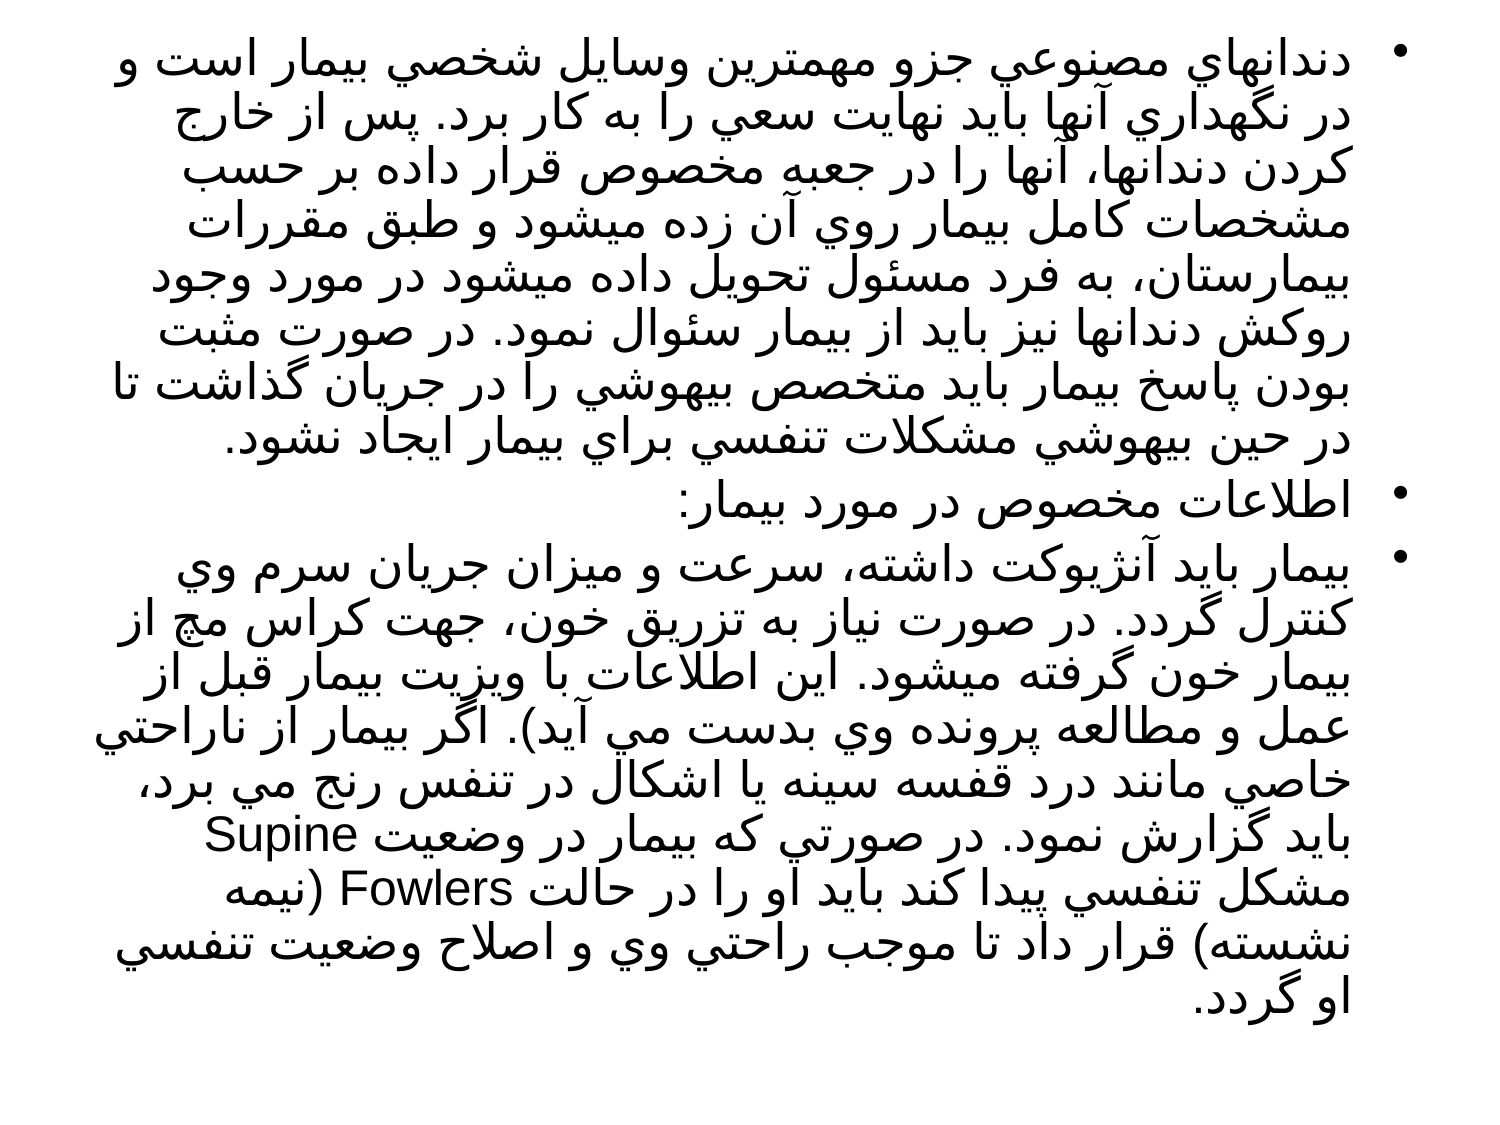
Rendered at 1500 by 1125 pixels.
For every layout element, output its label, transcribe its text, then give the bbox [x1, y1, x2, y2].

list دندانهاي مصنوعي جزو مهمترين وسايل شخصي بيمار است و در نگهداري آنها بايد نهايت سعي را به كار برد. پس از خارج كردن دندانها، آنها را در جعبه مخصوص قرار داده بر حسب مشخصات كامل بيمار روي آن زده ميشود و طبق مقررات بيمارستان، به فرد مسئول تحويل داده ميشود در مورد وجود روكش دندانها نيز بايد از بيمار سئوال نمود. در صورت مثبت بودن پاسخ بيمار بايد متخصص بيهوشي را در جريان گذاشت تا در حين بيهوشي مشكلات تنفسي براي بيمار ايجاد نشود. اطلاعات مخصوص در مورد بيمار: بيمار بايد آنژيوكت داشته، سرعت و ميزان جريان سرم وي كنترل گردد. در صورت نياز به تزريق خون، جهت كراس مچ از بيمار خون گرفته ميشود. اين اطلاعات با ويزيت بيمار قبل از عمل و مطالعه پرونده وي بدست مي آيد). اگر بيمار از ناراحتي خاصي مانند درد قفسه سينه يا اشكال در تنفس رنج مي برد، بايد گزارش نمود. در صورتي كه بيمار در وضعيت Supine مشكل تنفسي پيدا كند بايد او را در حالت Fowlers (نيمه نشسته) قرار داد تا موجب راحتي وي و اصلاح وضعيت تنفسي او گردد. [75, 24, 1425, 1005]
